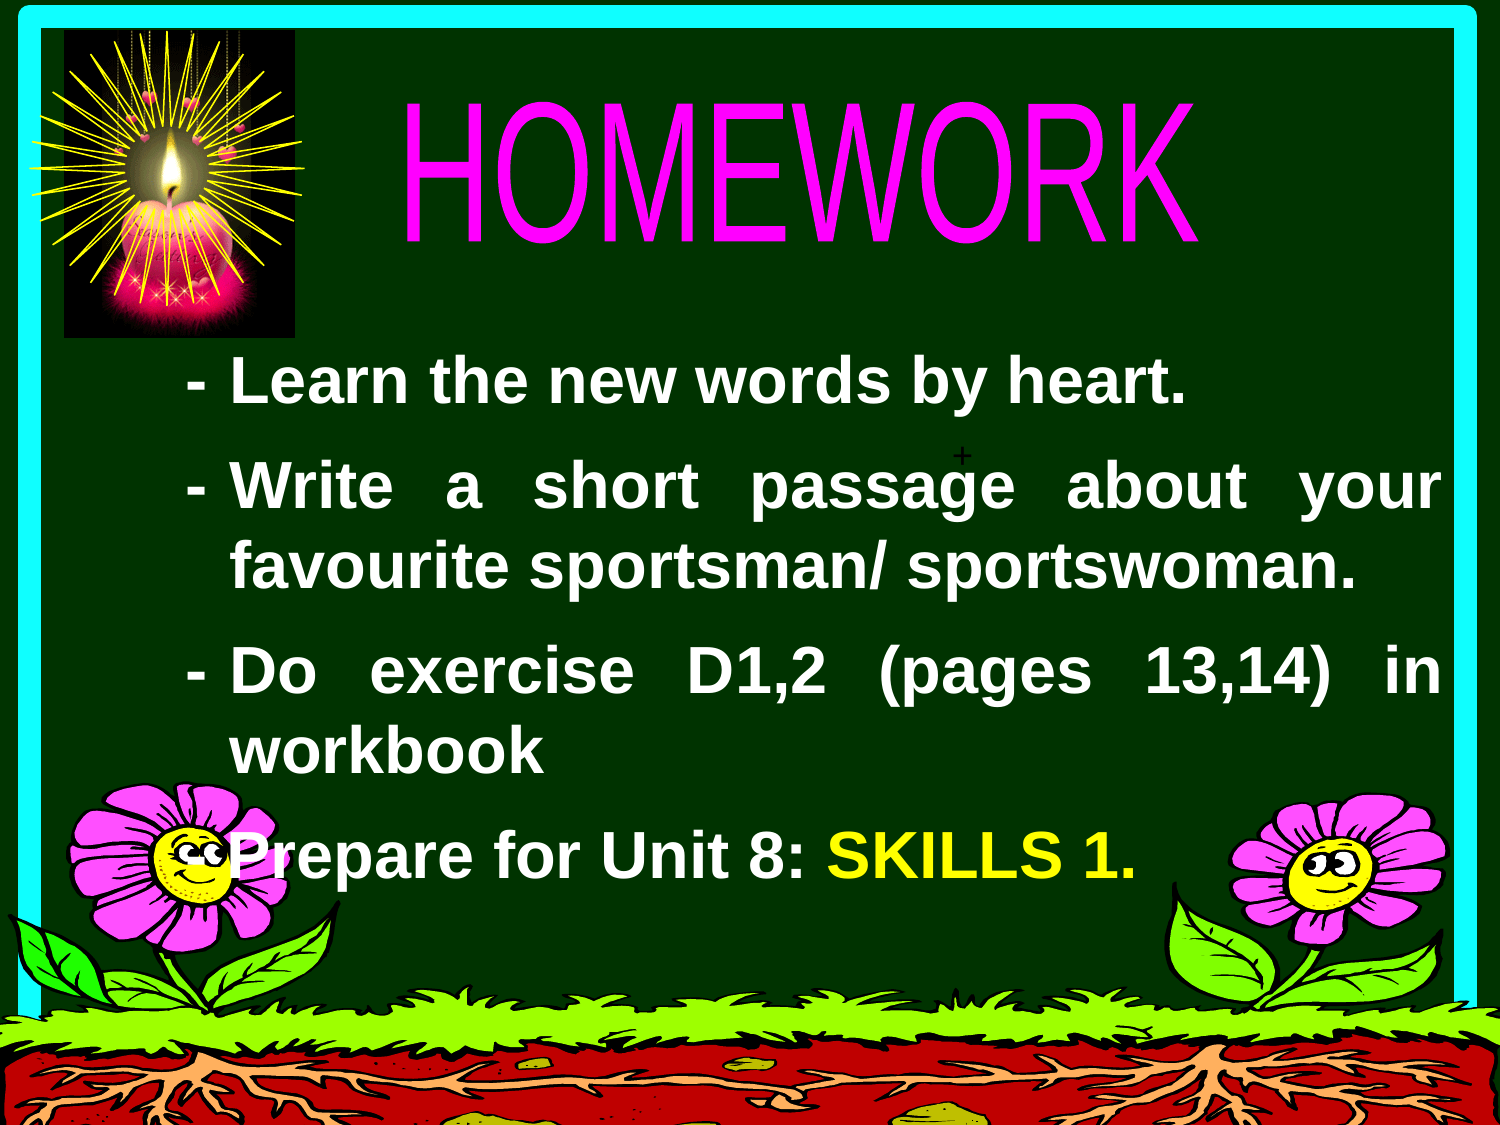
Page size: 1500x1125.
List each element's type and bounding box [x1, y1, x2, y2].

list [0, 0, 1500, 1125]
picture [64, 30, 295, 338]
